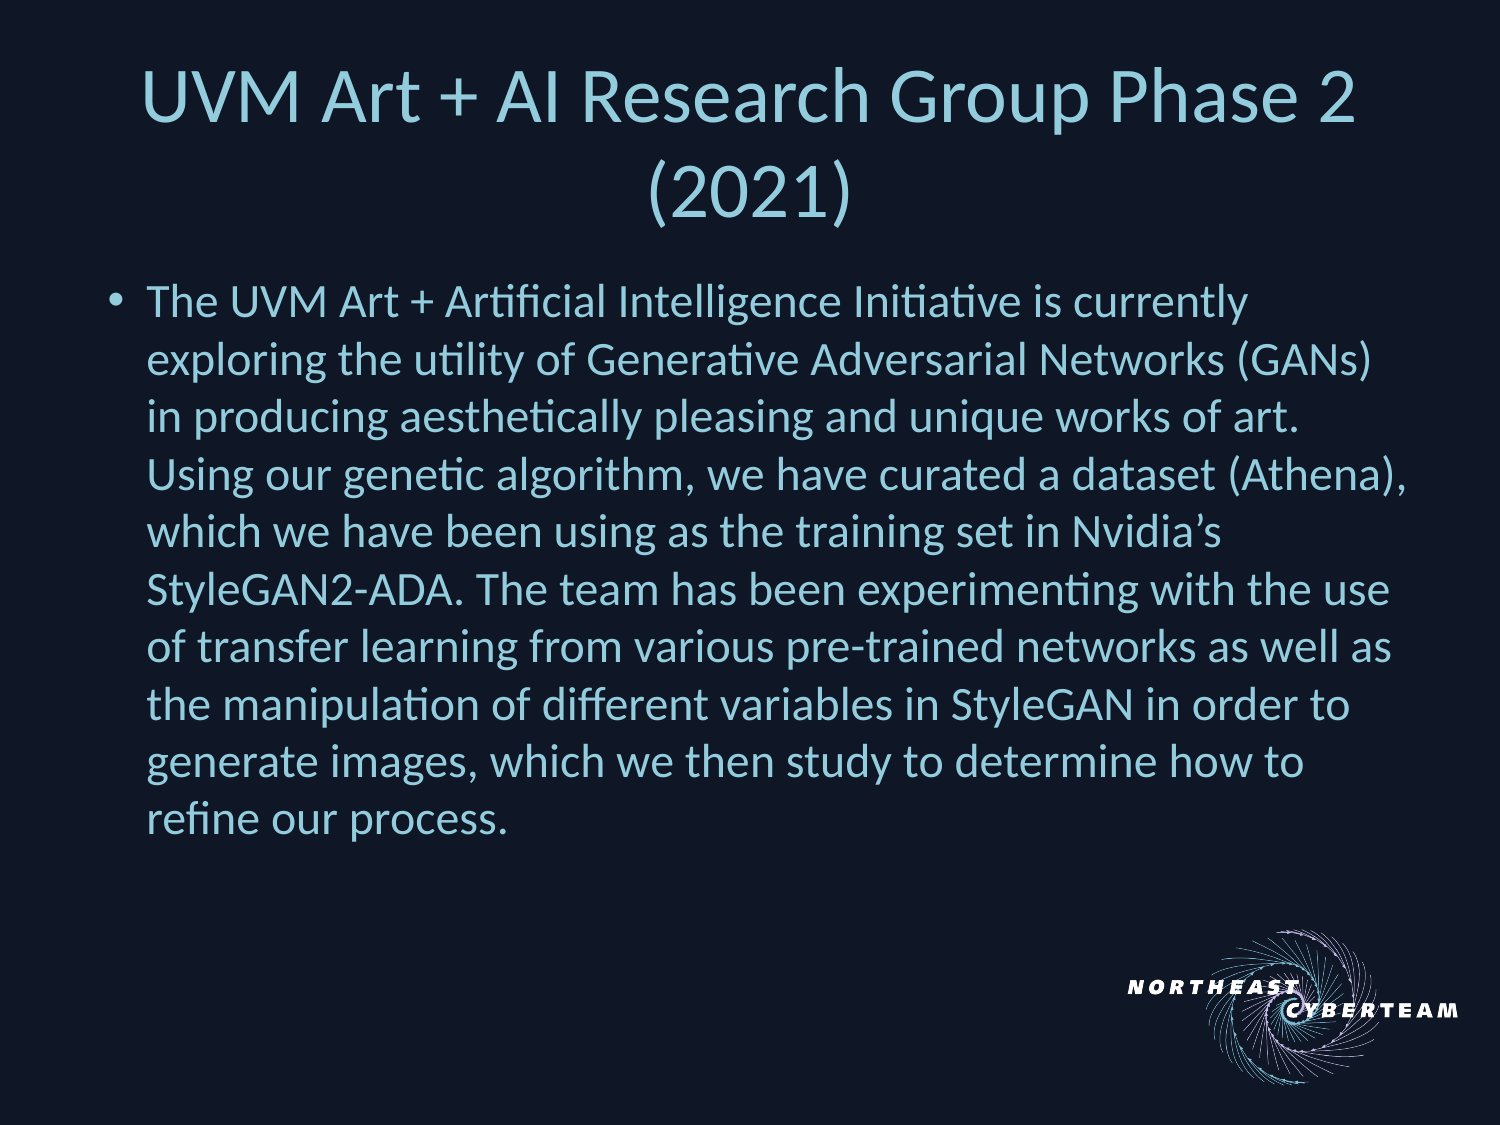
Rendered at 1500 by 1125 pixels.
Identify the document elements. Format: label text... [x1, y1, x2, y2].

list The UVM Art + Artificial Intelligence Initiative is currently exploring the utility of Generative Adversarial Networks (GANs) in producing aesthetically pleasing and unique works of art. Using our genetic algorithm, we have curated a dataset (Athena), which we have been using as the training set in Nvidia’s StyleGAN2-ADA. The team has been experimenting with the use of transfer learning from various pre-trained networks as well as the manipulation of different variables in StyleGAN in order to generate images, which we then study to determine how to refine our process. [75, 262, 1425, 913]
title UVM Art + AI Research Group Phase 2 (2021) [75, 45, 1425, 233]
picture [1117, 926, 1468, 1088]
